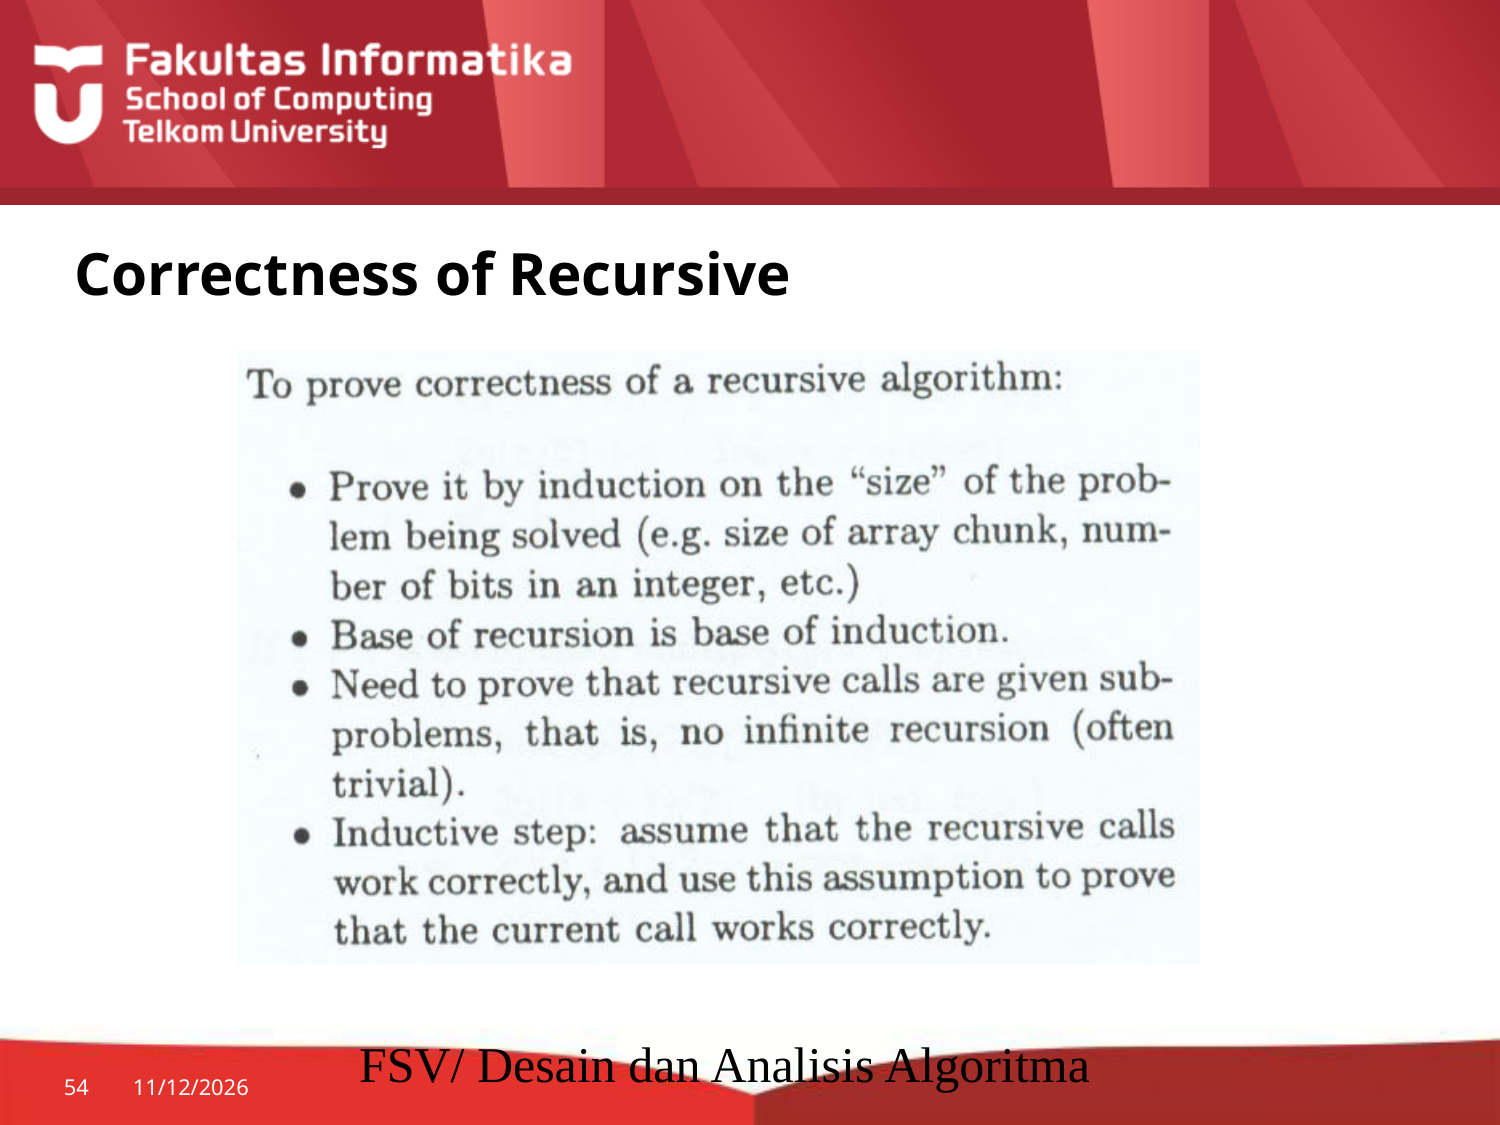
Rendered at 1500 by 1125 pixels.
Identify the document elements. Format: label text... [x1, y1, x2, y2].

title Correctness of Recursive [59, 219, 1426, 325]
picture [0, 1024, 1500, 1125]
slide_number 54 [63, 1058, 123, 1119]
footer FSV/ Desain dan Analisis Algoritma [200, 1025, 1250, 1100]
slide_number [132, 1058, 403, 1119]
picture [237, 349, 1201, 964]
picture [0, 0, 1500, 205]
